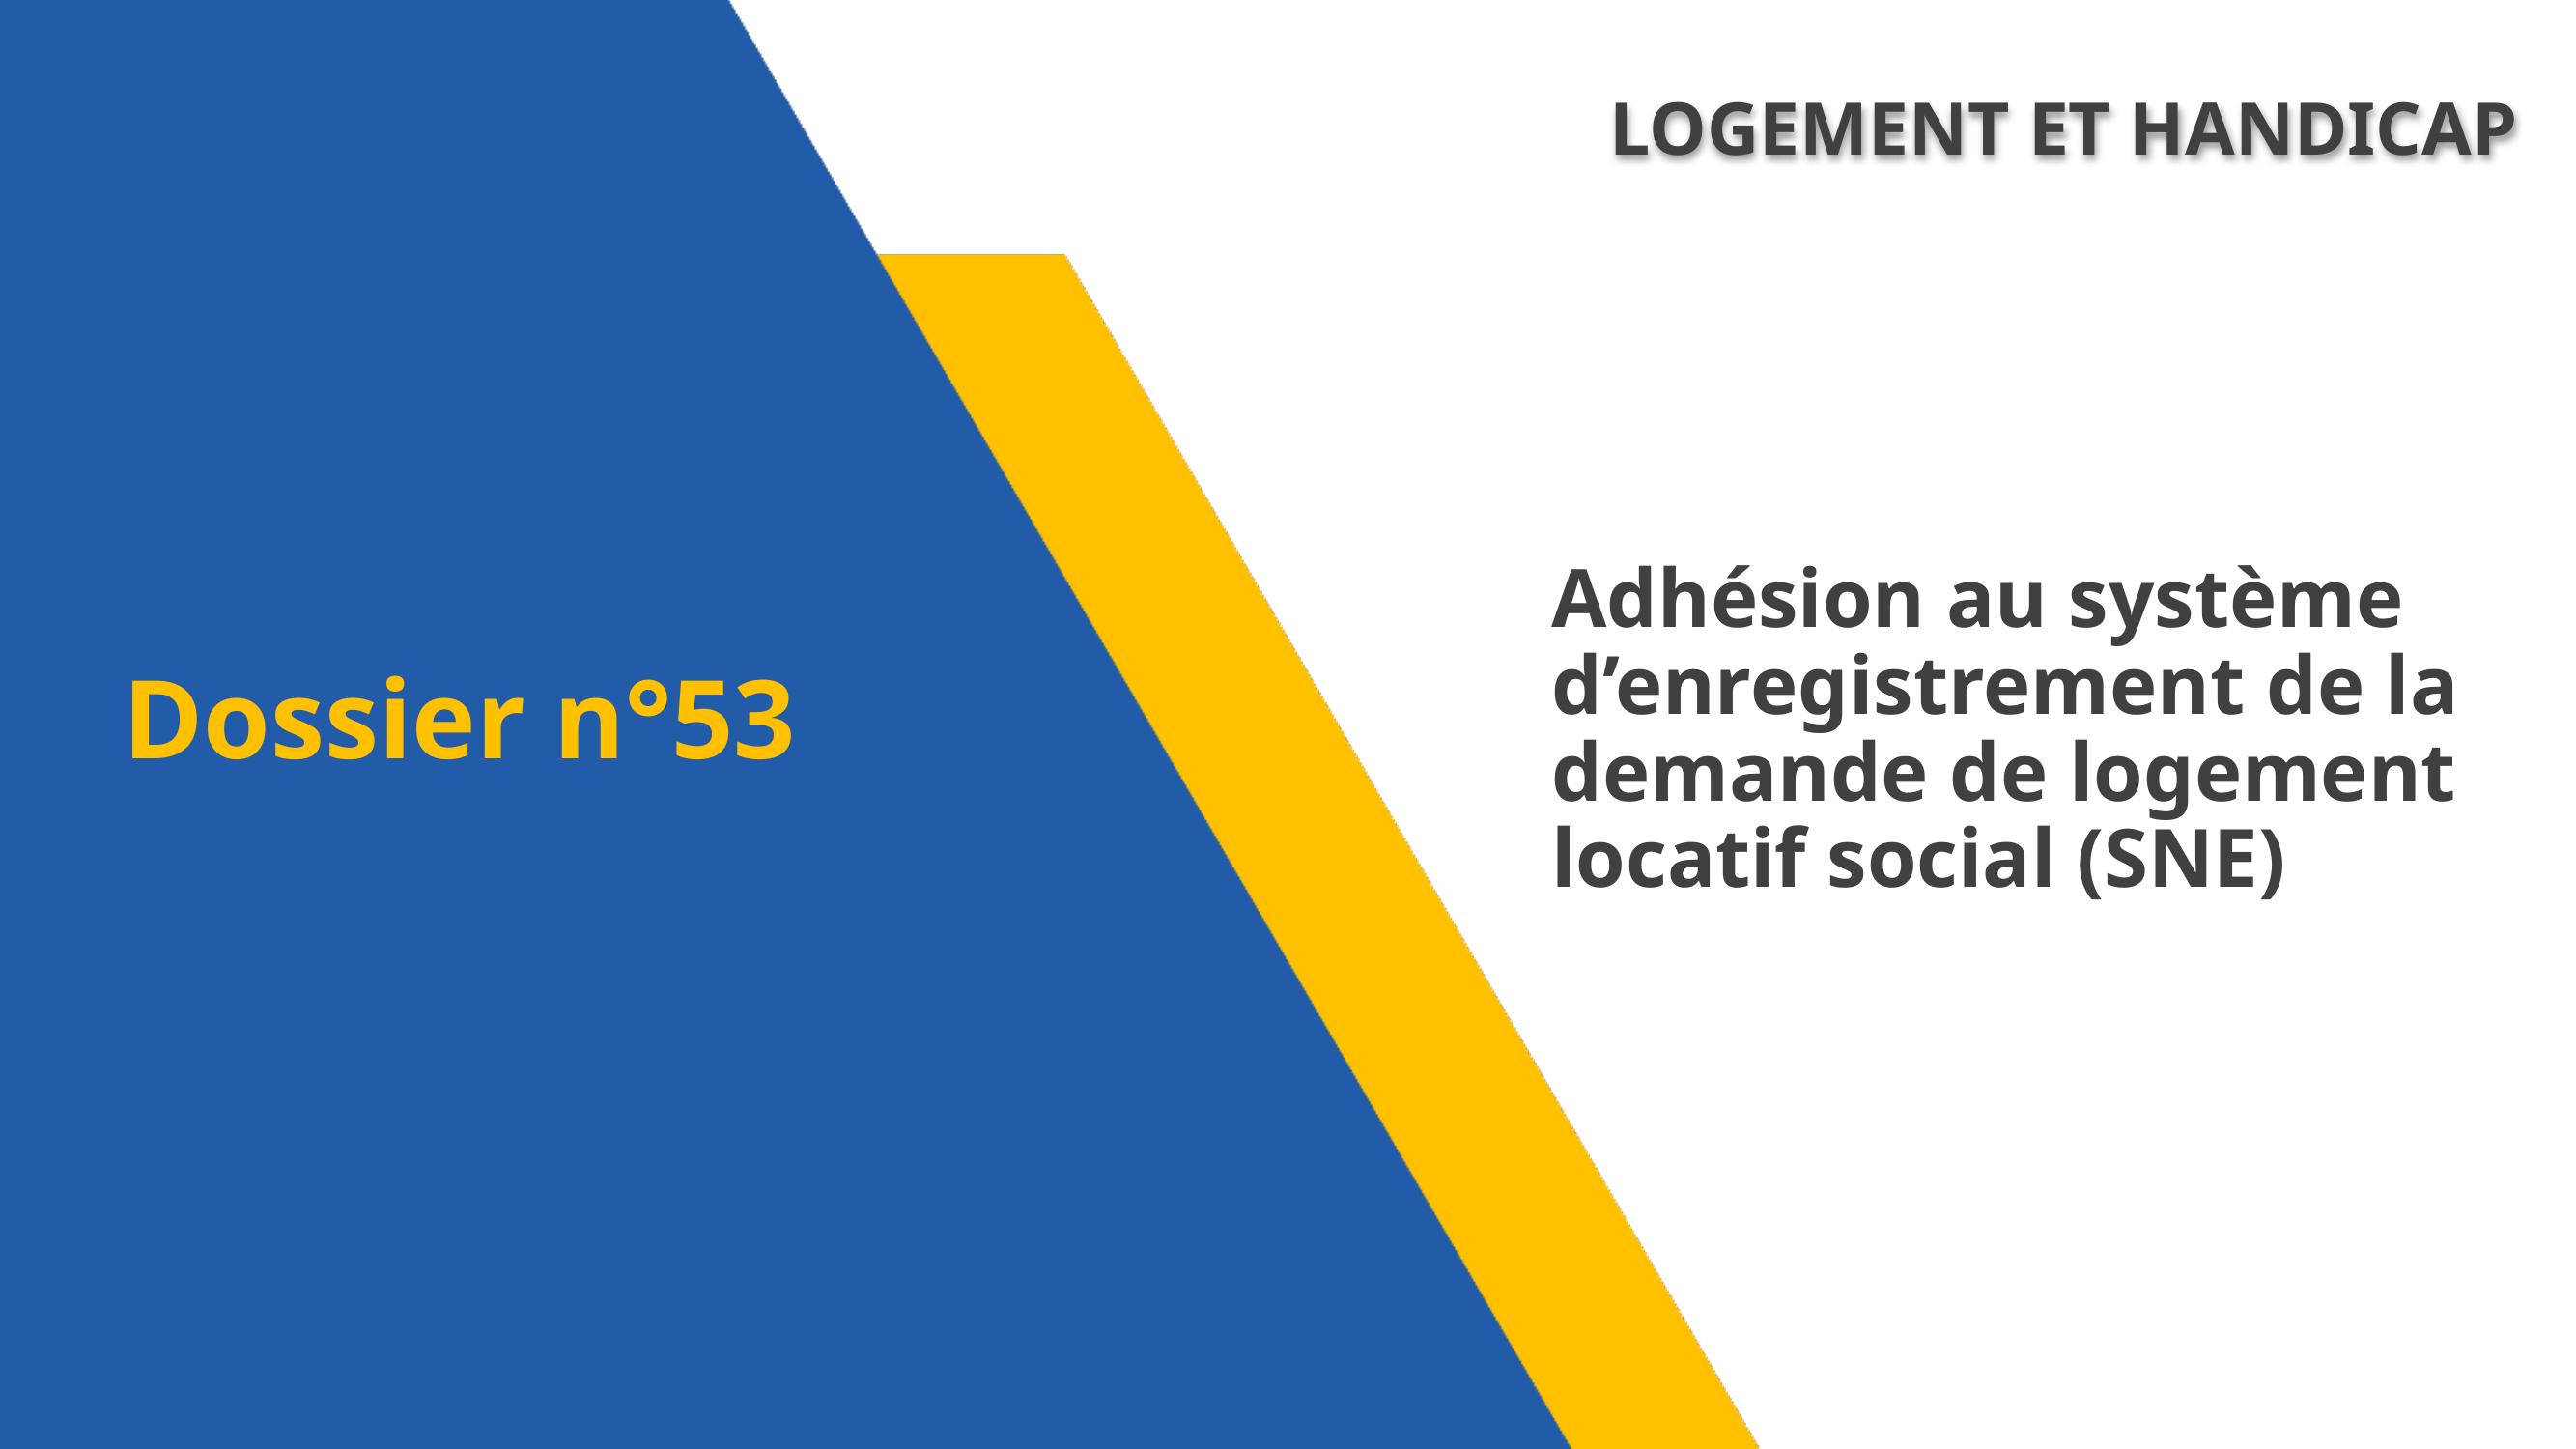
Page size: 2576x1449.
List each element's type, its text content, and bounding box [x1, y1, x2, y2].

text_box LOGEMENT ET HANDICAP [795, 85, 2533, 178]
picture [0, 0, 1765, 1449]
text_box Dossier n°53 [108, 657, 996, 750]
text_box Adhésion au système d’enregistrement de la demande de logement locatif social (SNE) [1537, 550, 2576, 747]
